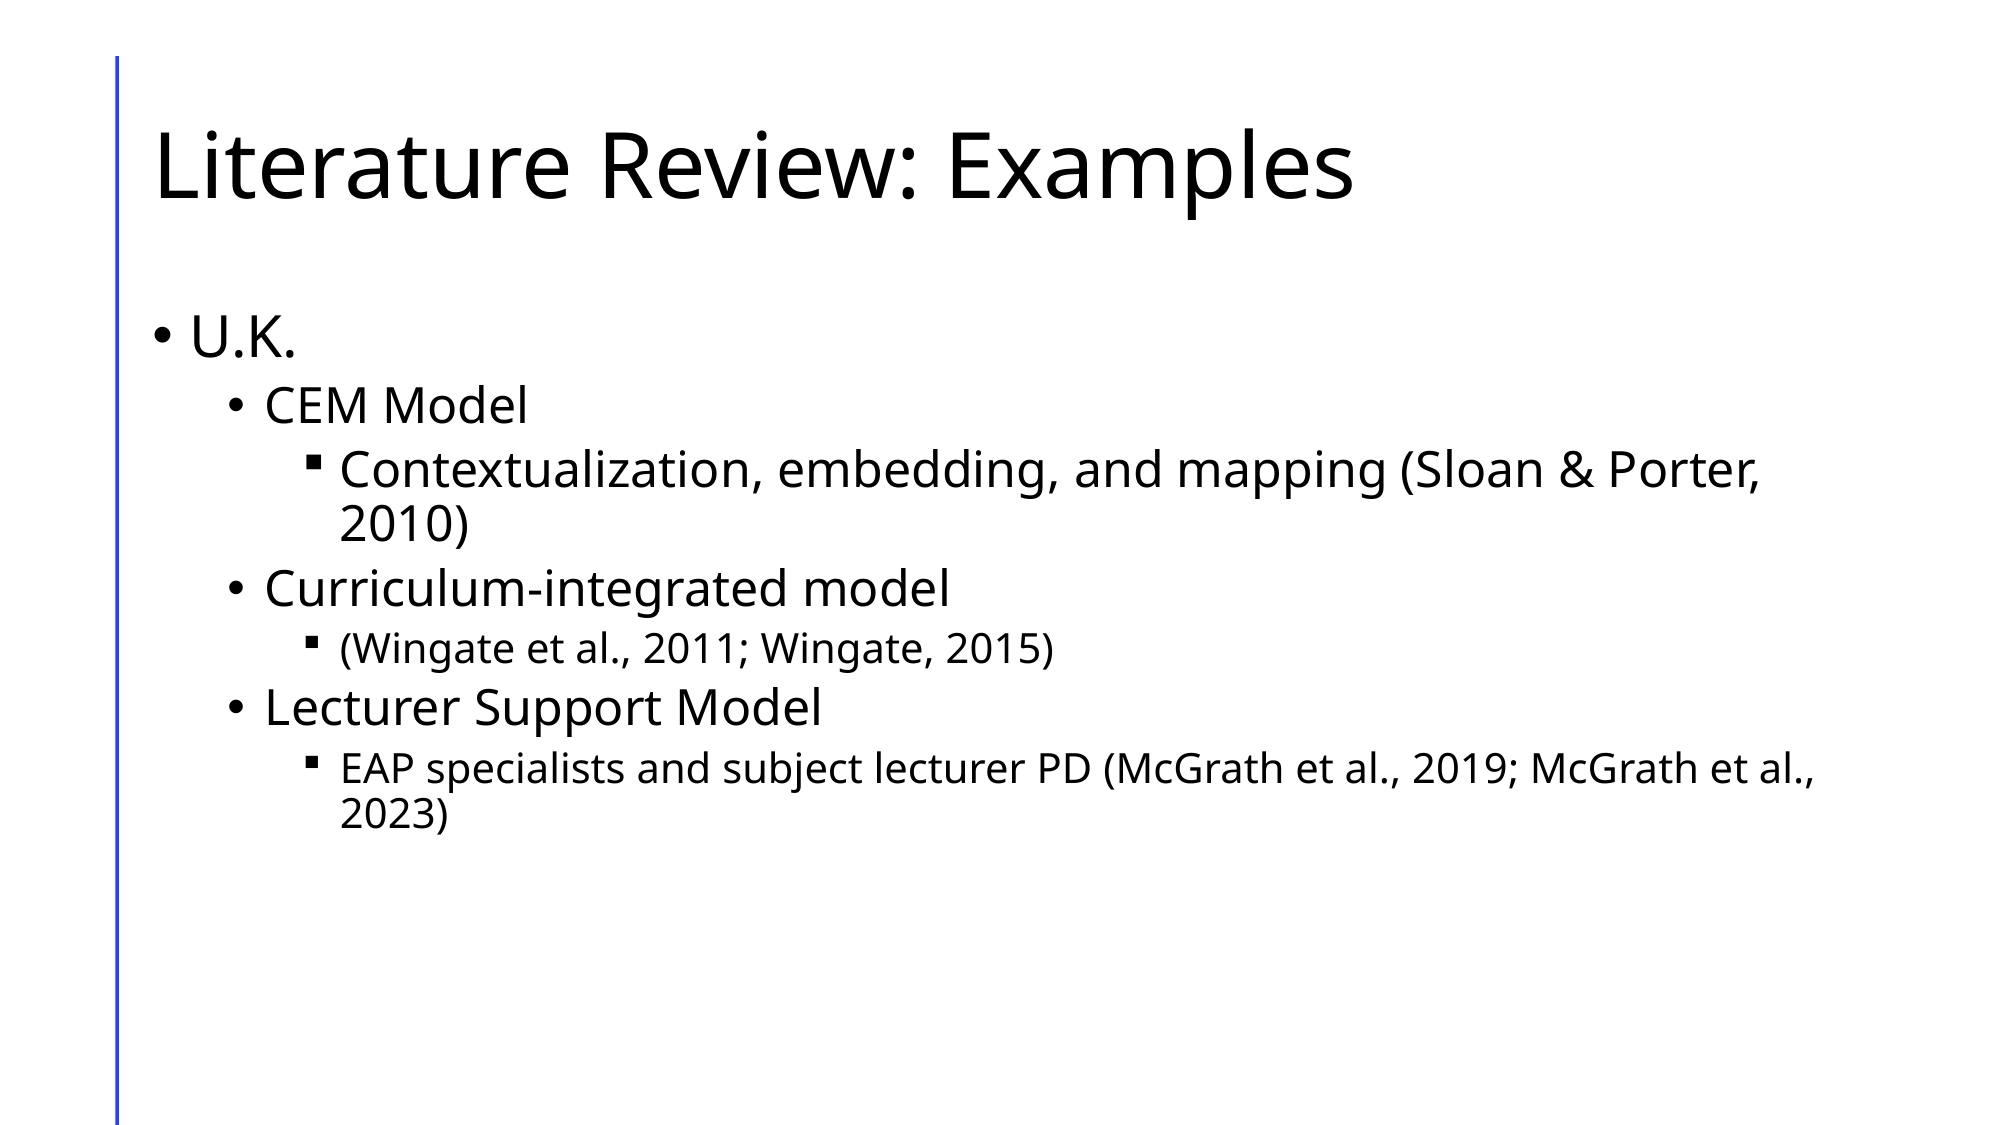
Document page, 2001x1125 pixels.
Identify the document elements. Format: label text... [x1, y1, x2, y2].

list U.K. CEM Model Contextualization, embedding, and mapping (Sloan & Porter, 2010) Curriculum-integrated model (Wingate et al., 2011; Wingate, 2015) Lecturer Support Model EAP specialists and subject lecturer PD (McGrath et al., 2019; McGrath et al., 2023) [137, 299, 1863, 1014]
title Literature Review: Examples [137, 59, 1863, 278]
